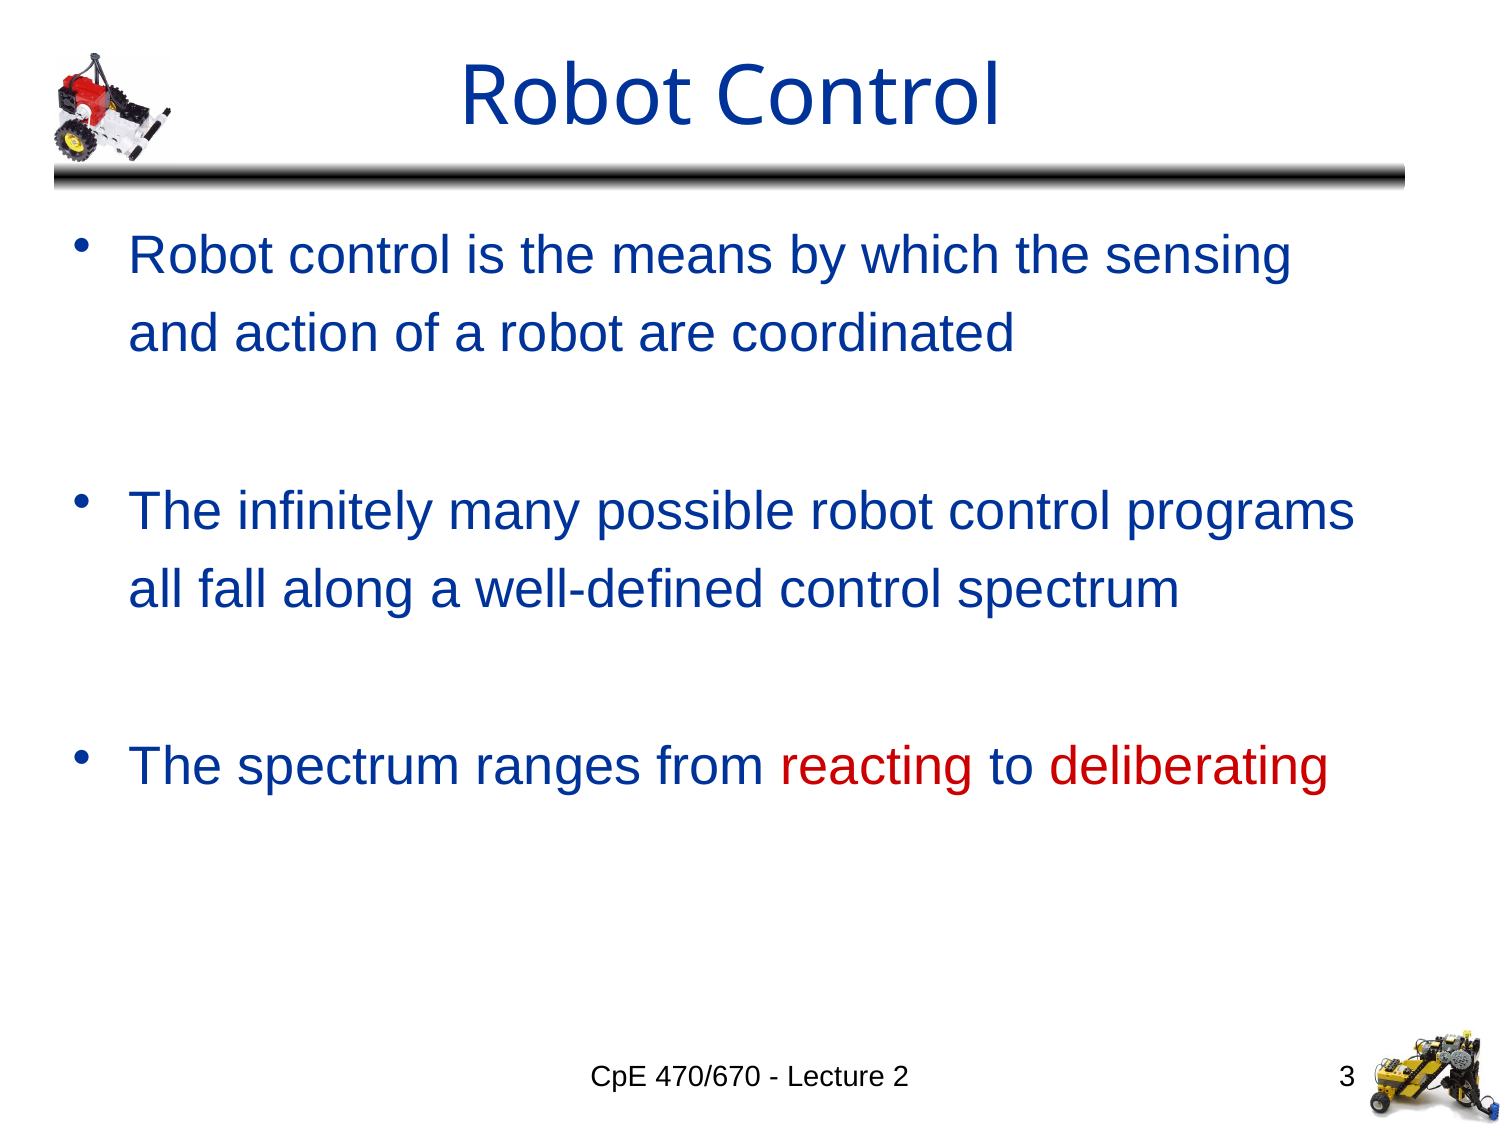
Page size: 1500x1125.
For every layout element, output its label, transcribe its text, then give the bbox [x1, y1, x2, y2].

picture [1369, 1029, 1500, 1125]
list Robot control is the means by which the sensing and action of a robot are coordinated The infinitely many possible robot control programs all fall along a well-defined control spectrum The spectrum ranges from reacting to deliberating [57, 198, 1408, 1033]
title Robot Control [55, 16, 1407, 166]
slide_number 3 [1074, 1049, 1371, 1103]
footer CpE 470/670 - Lecture 2 [512, 1049, 988, 1103]
